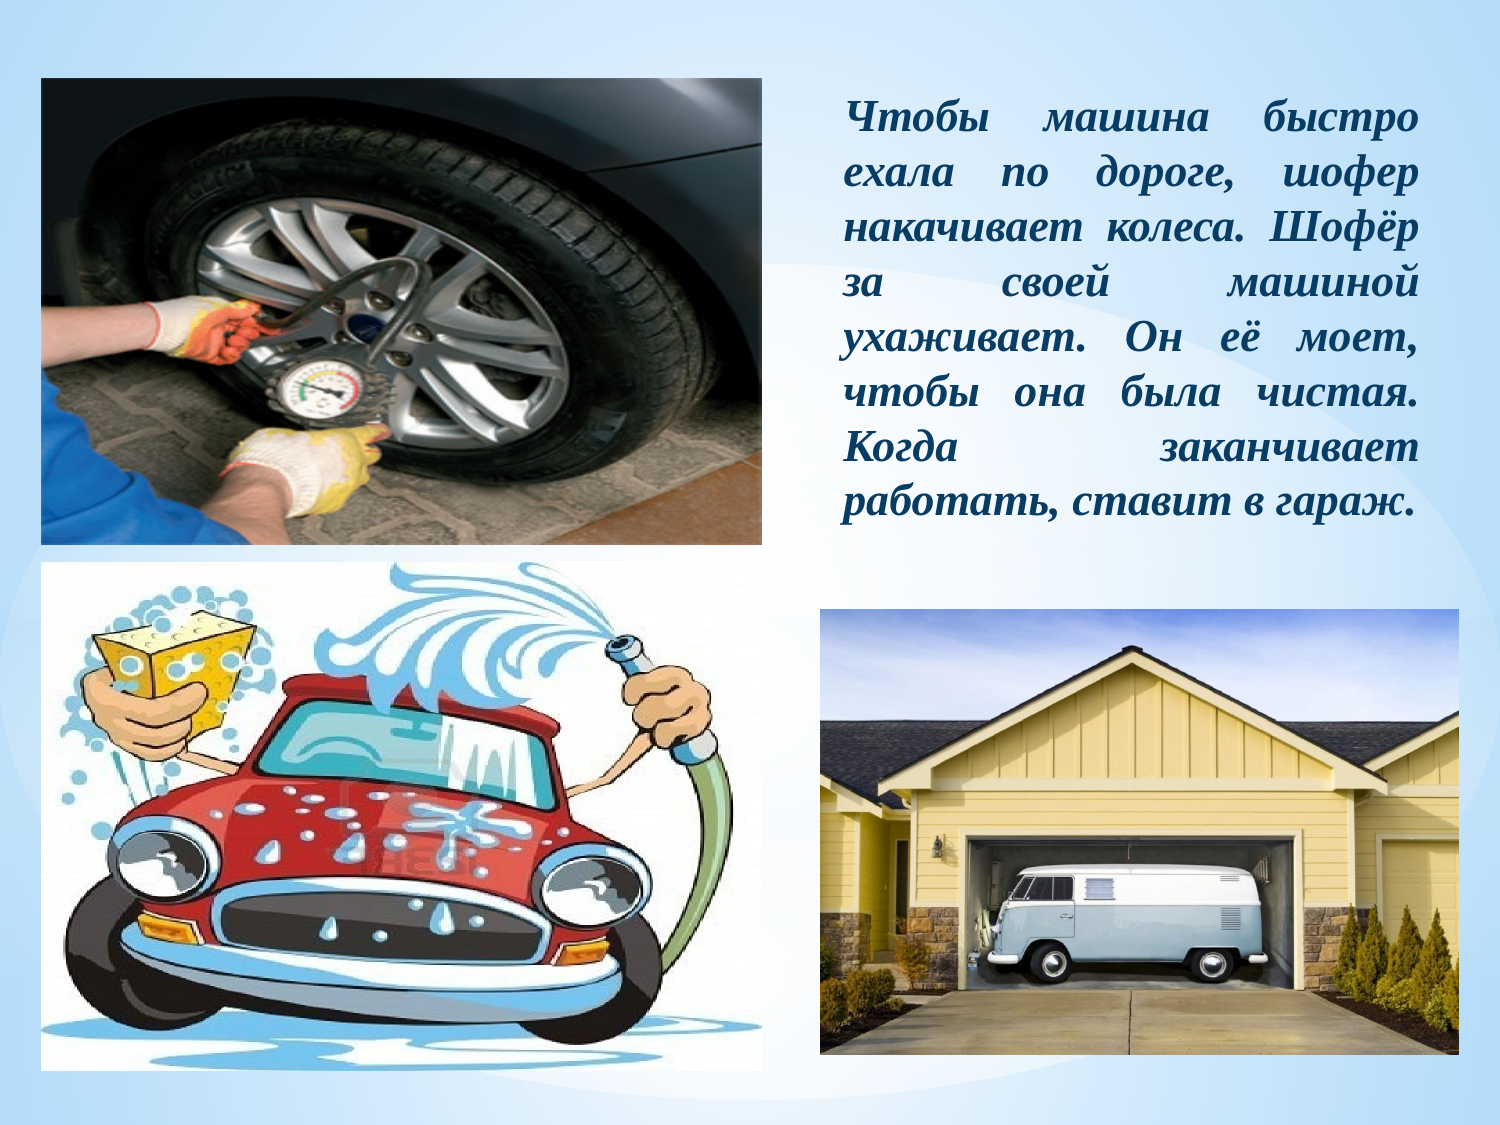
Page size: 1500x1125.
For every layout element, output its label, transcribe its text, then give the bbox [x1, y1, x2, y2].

picture [820, 609, 1459, 1055]
picture [41, 77, 763, 545]
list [41, 562, 763, 1071]
list Чтобы машина быстро ехала по дороге, шофер накачивает колеса. Шофёр за своей машиной ухаживает. Он её моет, чтобы она была чистая. Когда заканчивает работать, ставит в гараж. [820, 78, 1436, 575]
